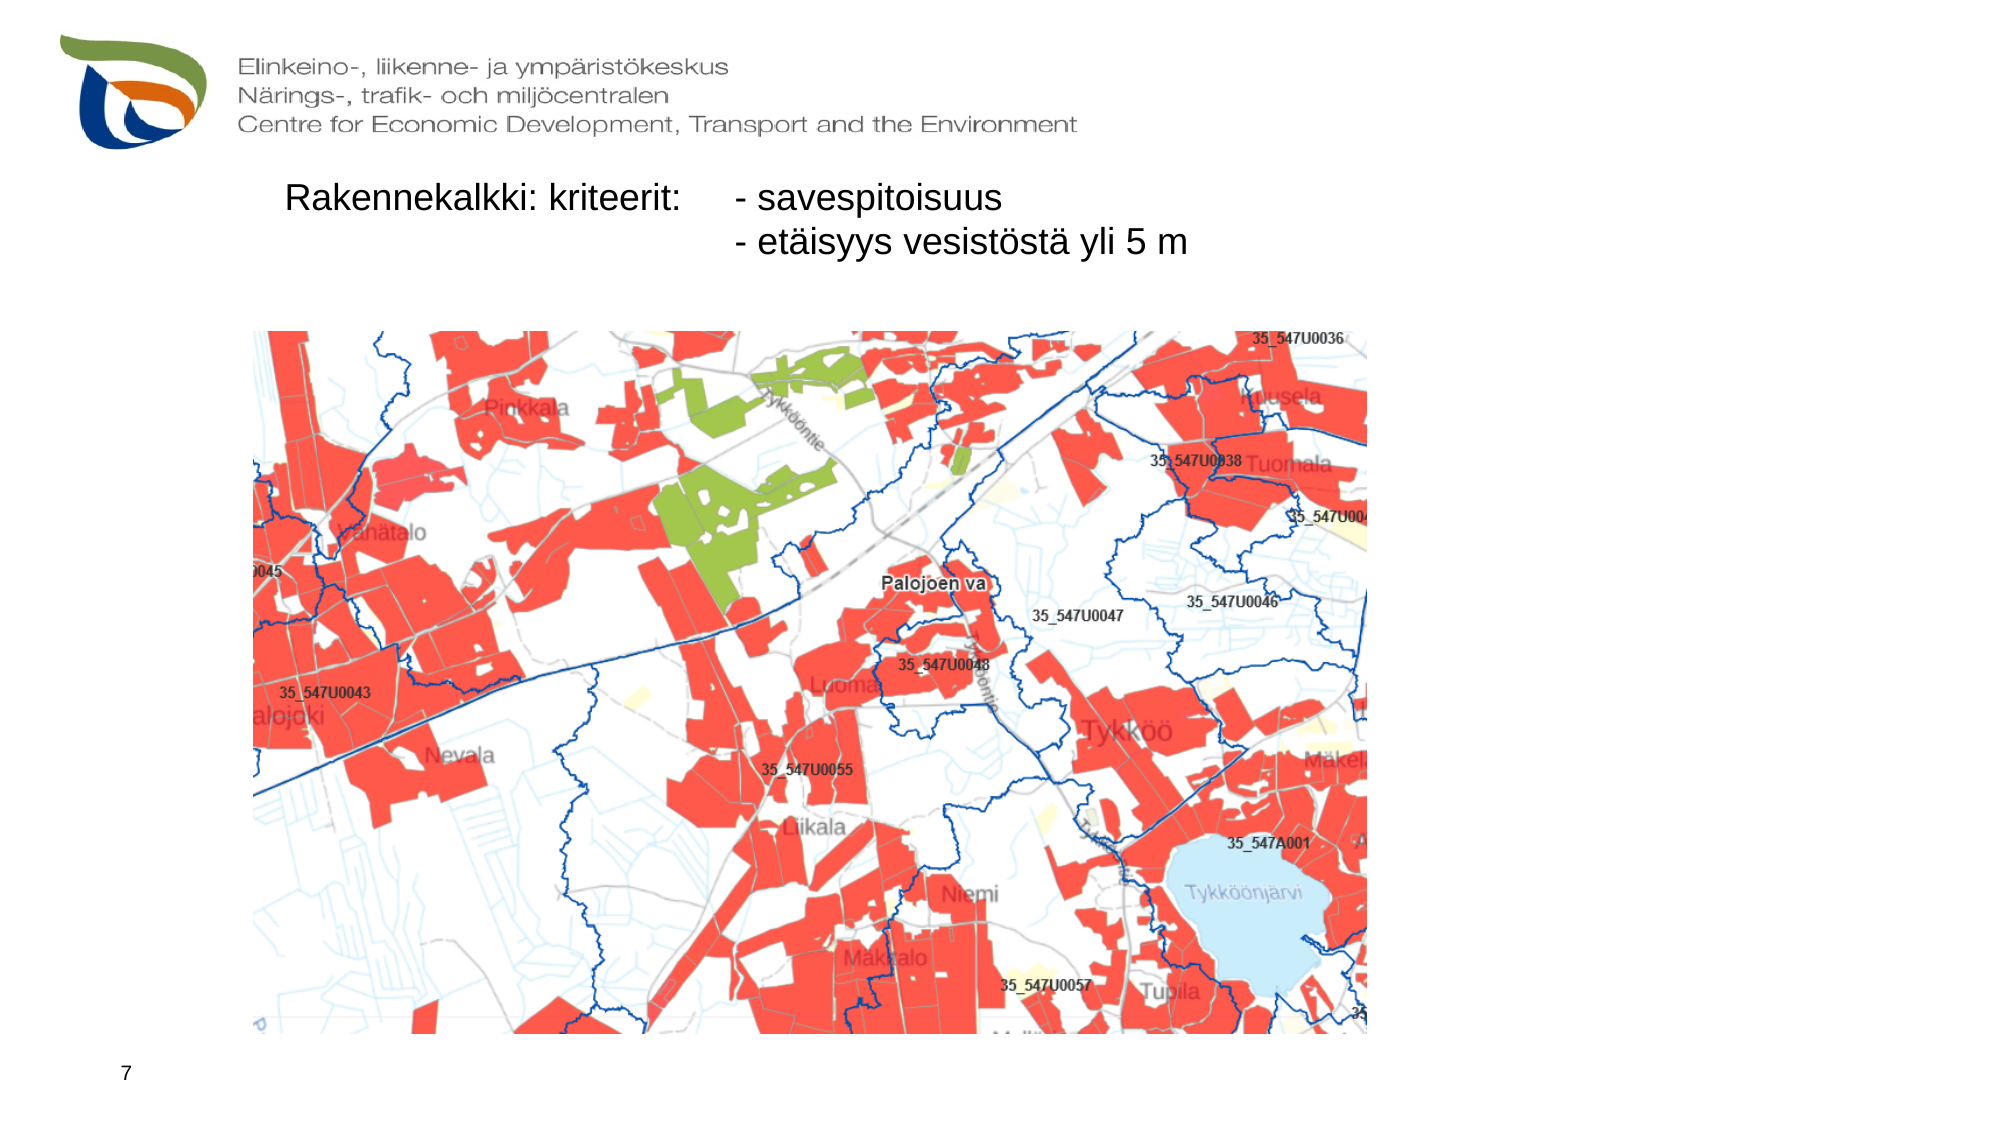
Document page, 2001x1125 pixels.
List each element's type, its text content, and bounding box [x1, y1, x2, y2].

picture [17, 1, 1126, 179]
text_box Rakennekalkki: kriteerit: - savespitoisuus - etäisyys vesistöstä yli 5 m [269, 165, 1204, 270]
slide_number 7 [54, 1042, 148, 1102]
picture [252, 330, 1367, 1034]
